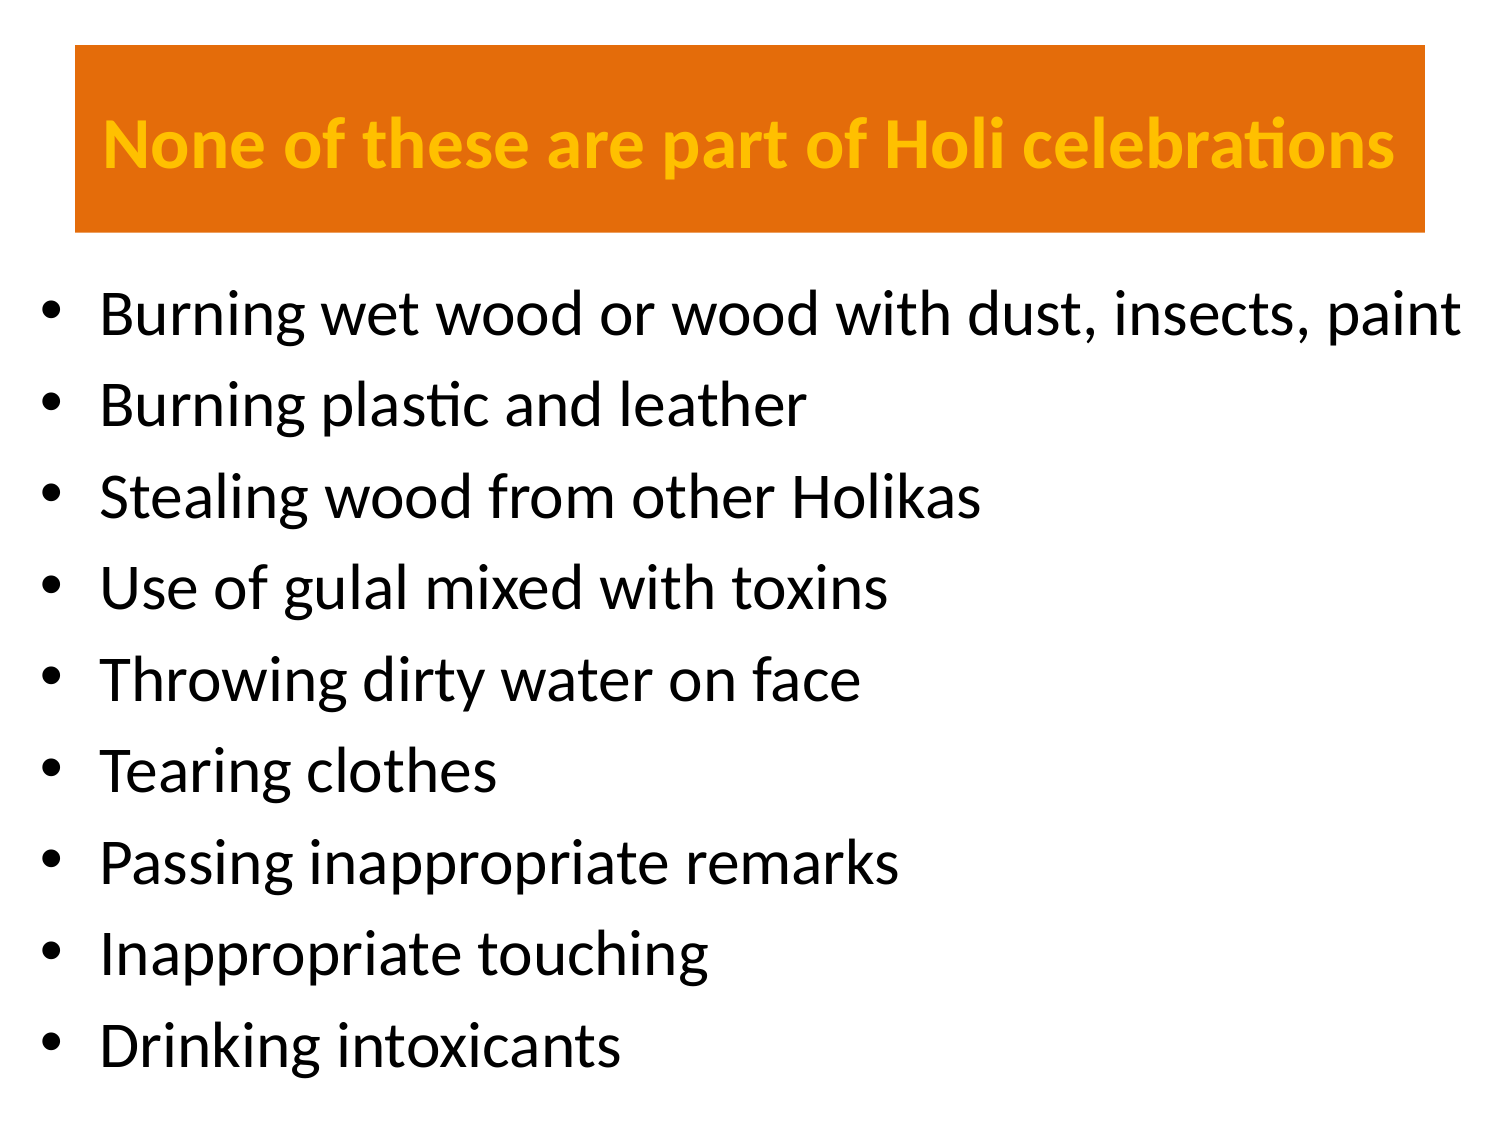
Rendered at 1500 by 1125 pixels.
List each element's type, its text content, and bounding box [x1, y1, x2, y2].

list Burning wet wood or wood with dust, insects, paint Burning plastic and leather Stealing wood from other Holikas Use of gulal mixed with toxins Throwing dirty water on face Tearing clothes Passing inappropriate remarks Inappropriate touching Drinking intoxicants [24, 262, 1488, 1113]
title None of these are part of Holi celebrations [75, 45, 1425, 233]
